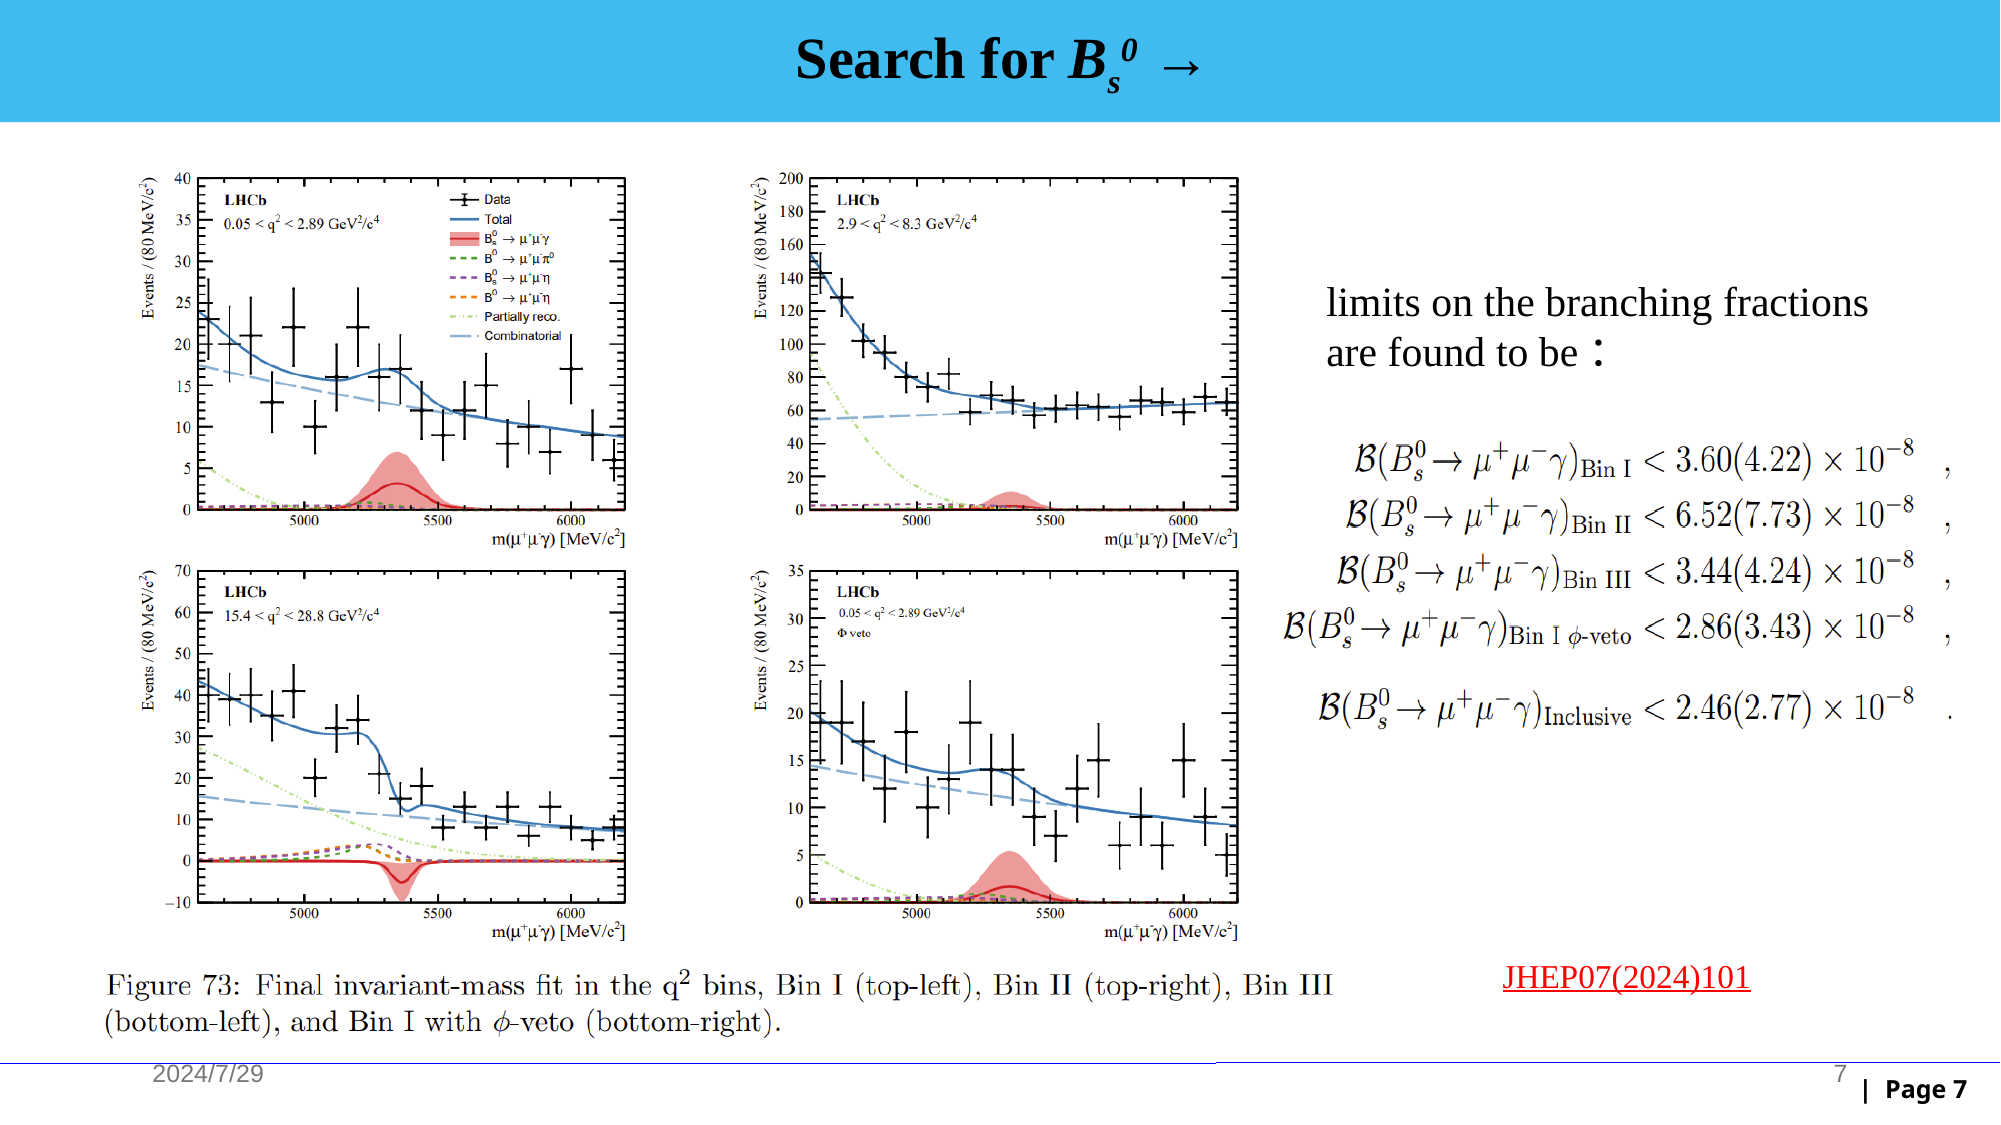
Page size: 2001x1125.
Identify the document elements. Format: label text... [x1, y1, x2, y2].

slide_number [137, 1053, 588, 1103]
picture [80, 165, 1969, 1044]
text_box JHEP07(2024)101 [1487, 947, 1852, 1003]
footer [662, 1053, 1338, 1103]
text_box limits on the branching fractions are found to be： [1364, 267, 1895, 383]
slide_number 7 [1412, 1042, 1863, 1103]
